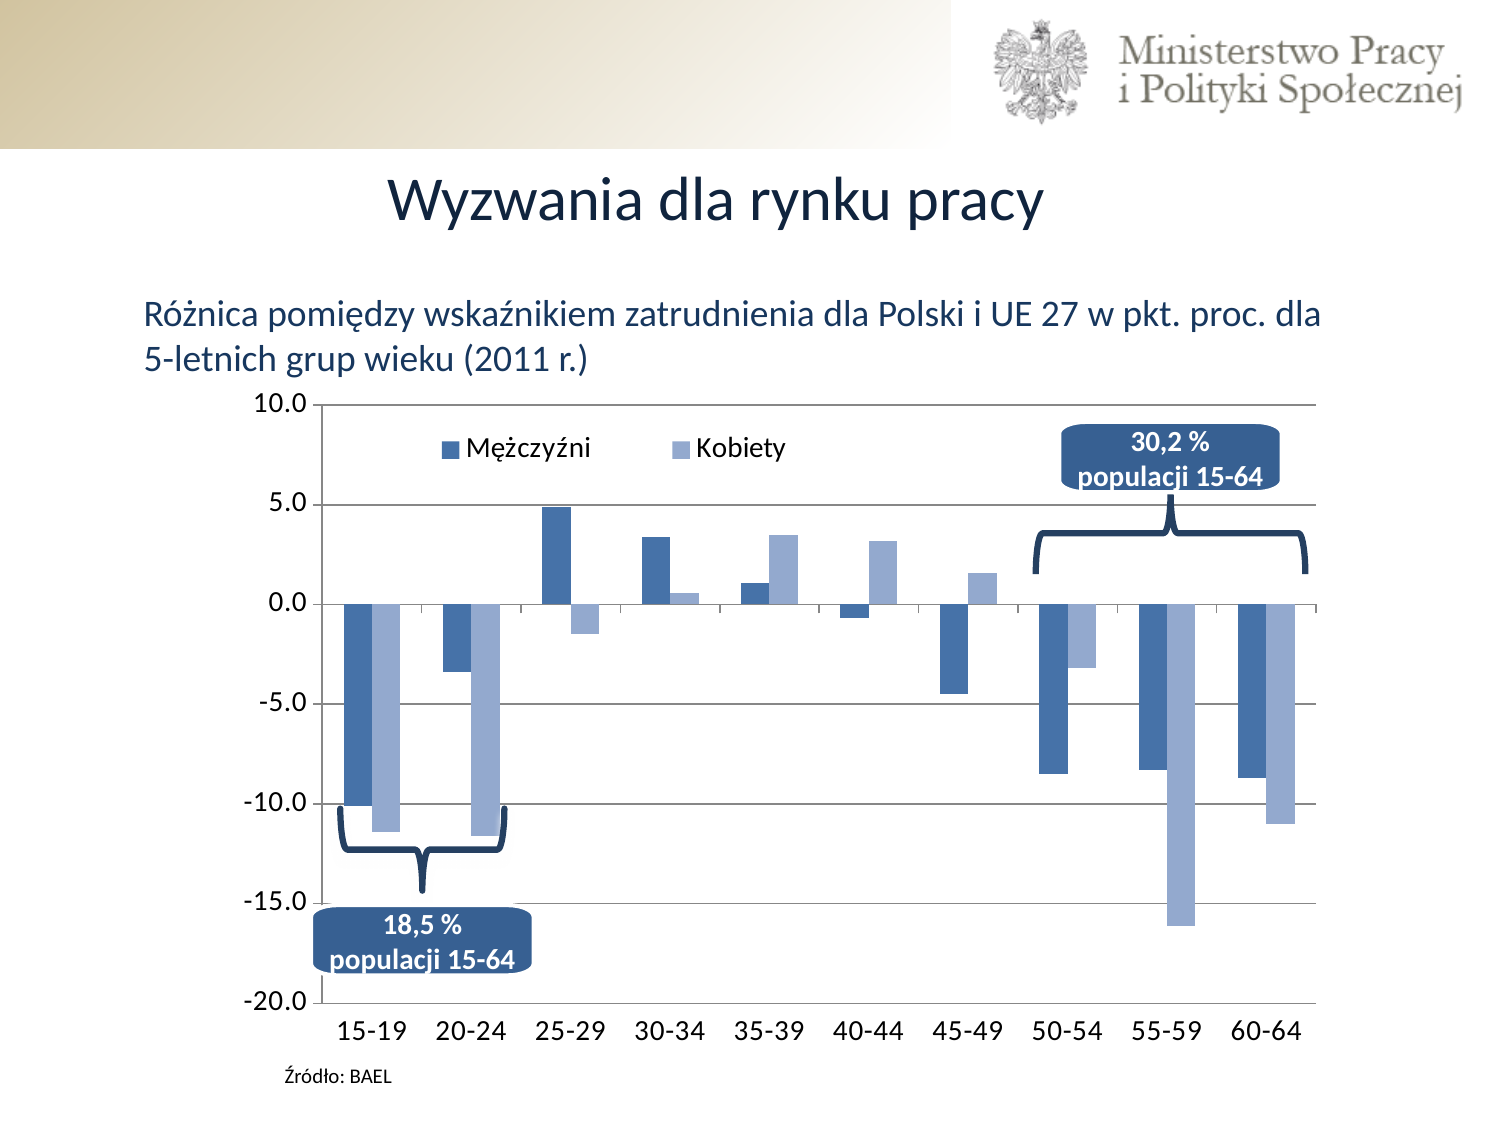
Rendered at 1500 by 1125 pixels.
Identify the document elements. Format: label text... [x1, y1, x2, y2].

text_box Źródło: BAEL [269, 1063, 412, 1095]
text_box Wyzwania dla rynku pracy [112, 148, 1336, 243]
picture [980, 7, 1500, 138]
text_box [226, 386, 1318, 1055]
text_box Różnica pomiędzy wskaźnikiem zatrudnienia dla Polski i UE 27 w pkt. proc. dla 5-letnich grup wieku (2011 r.) [128, 281, 1364, 386]
